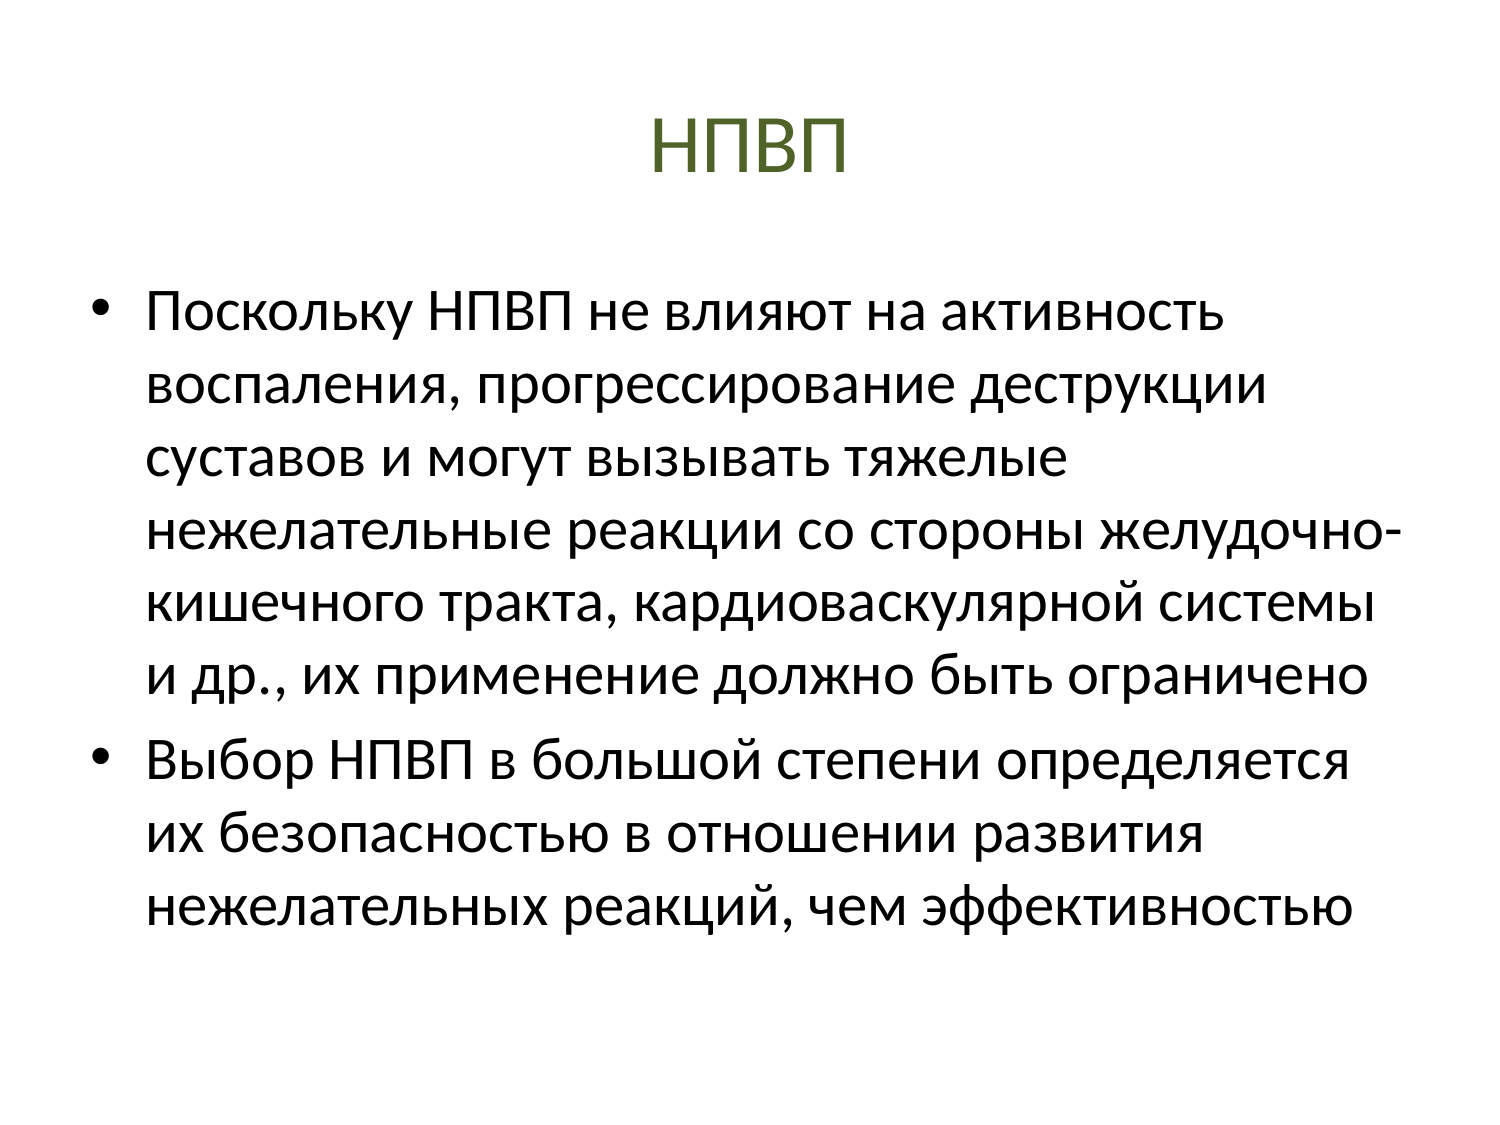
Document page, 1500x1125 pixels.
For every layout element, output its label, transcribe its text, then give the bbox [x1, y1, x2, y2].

title НПВП [75, 45, 1425, 233]
list Поскольку НПВП не влияют на активность воспаления, прогрессирование деструкции суставов и могут вызывать тяжелые нежелательные реакции со стороны желудочно-кишечного тракта, кардиоваскулярной системы и др., их применение должно быть ограничено Выбор НПВП в большой степени определяется их безопасностью в отношении развития нежелательных реакций, чем эффективностью [75, 262, 1425, 1005]
